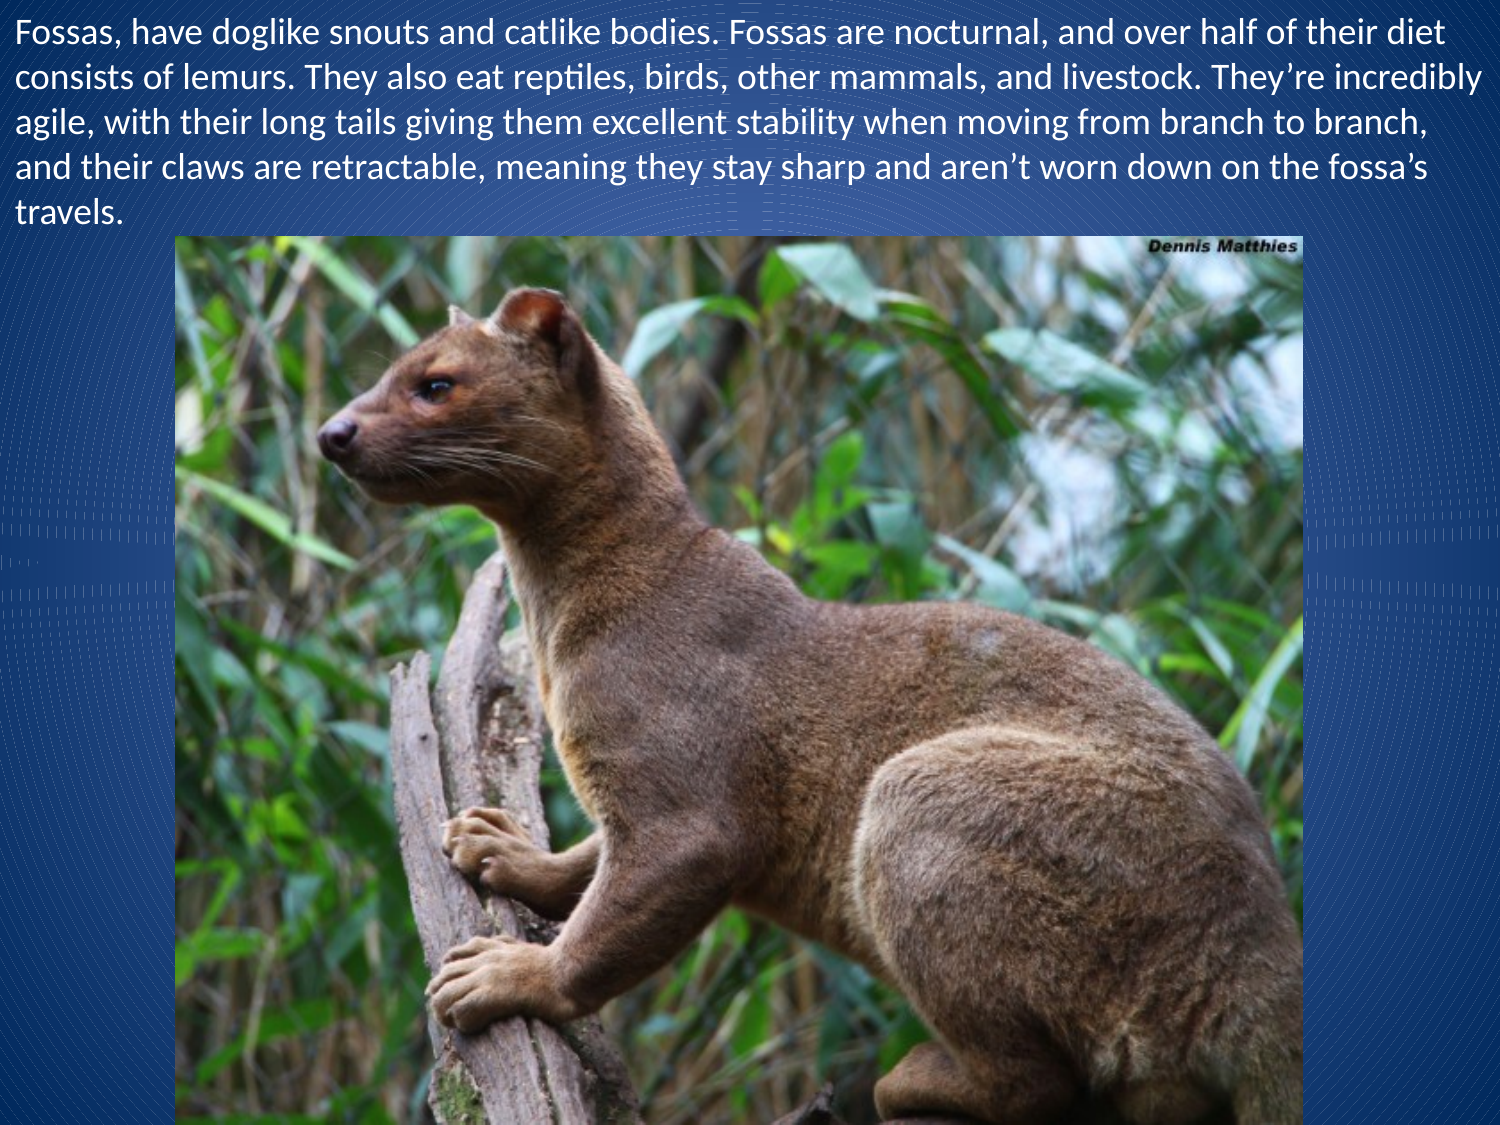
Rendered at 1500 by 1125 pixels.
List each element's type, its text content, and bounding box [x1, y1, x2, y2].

picture [175, 236, 1304, 1125]
text_box Fossas, have doglike snouts and catlike bodies. Fossas are nocturnal, and over half of their diet consists of lemurs. They also eat reptiles, birds, other mammals, and livestock. They’re incredibly agile, with their long tails giving them excellent stability when moving from branch to branch, and their claws are retractable, meaning they stay sharp and aren’t worn down on the fossa’s travels. [0, 0, 1500, 240]
